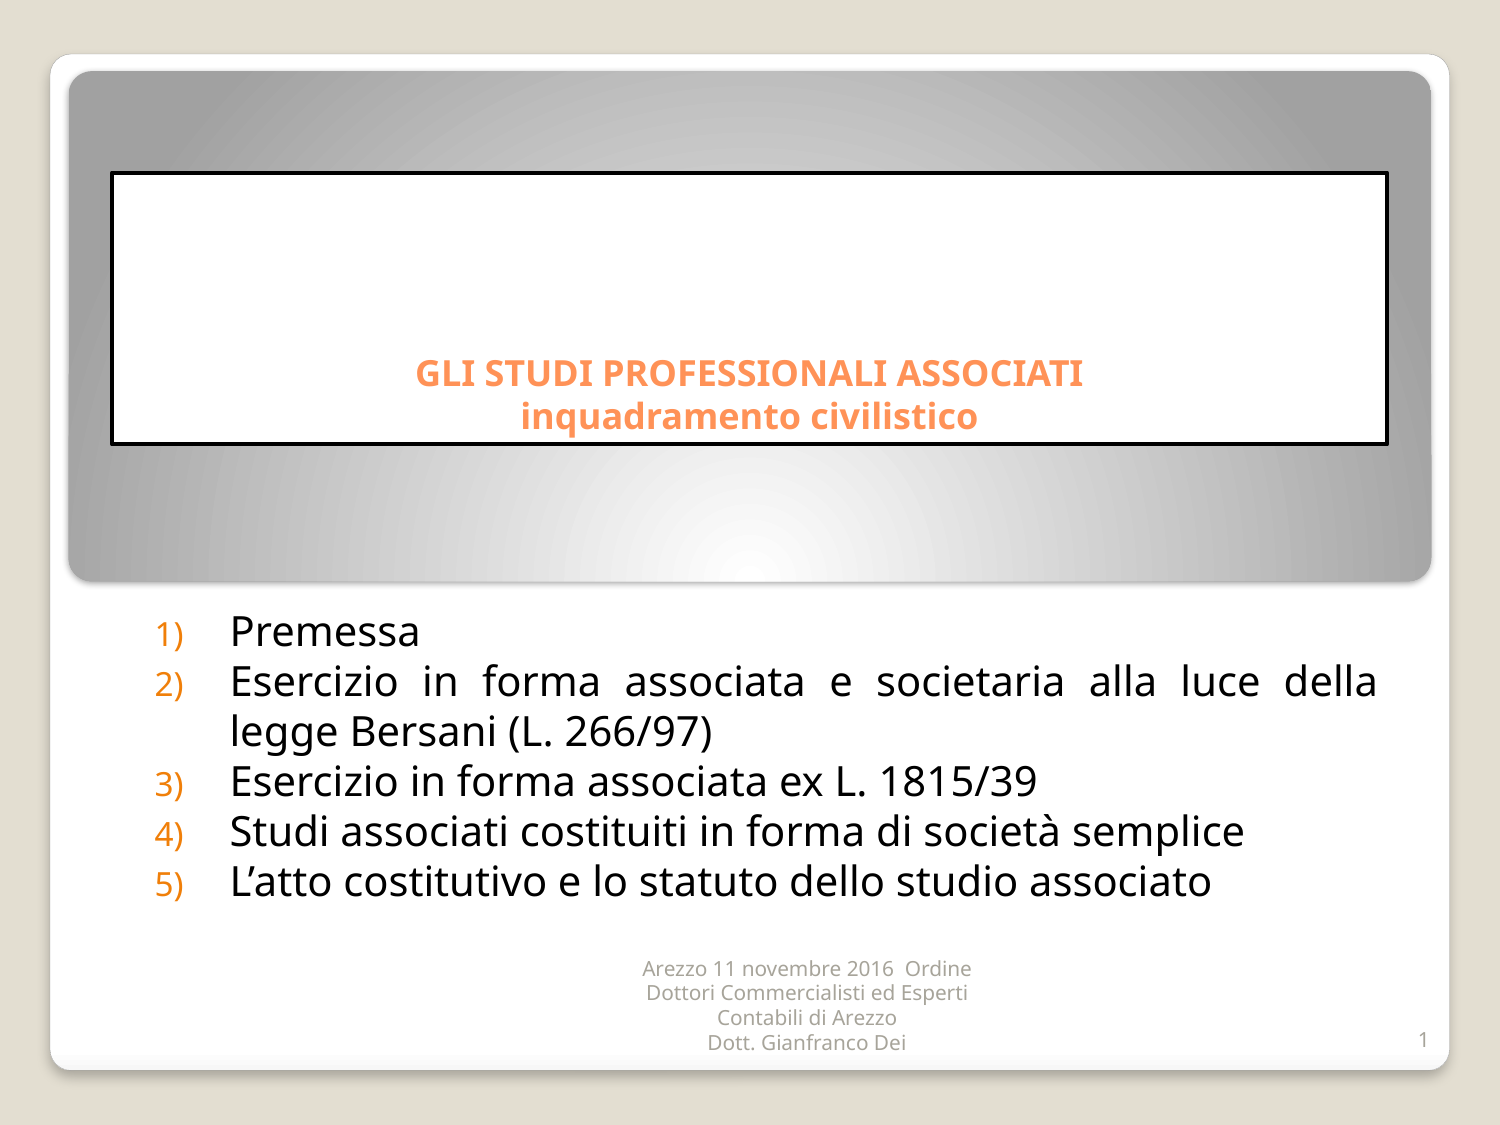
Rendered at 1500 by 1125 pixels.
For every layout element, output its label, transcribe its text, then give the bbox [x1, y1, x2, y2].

subtitle Premessa Esercizio in forma associata e societaria alla luce della legge Bersani (L. 266/97) Esercizio in forma associata ex L. 1815/39 Studi associati costituiti in forma di società semplice L’atto costitutivo e lo statuto dello studio associato [118, 604, 1394, 1012]
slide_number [619, 1002, 995, 1063]
slide_number 1 [1369, 1002, 1445, 1063]
title GLI STUDI PROFESSIONALI ASSOCIATI inquadramento civilistico [110, 171, 1389, 446]
